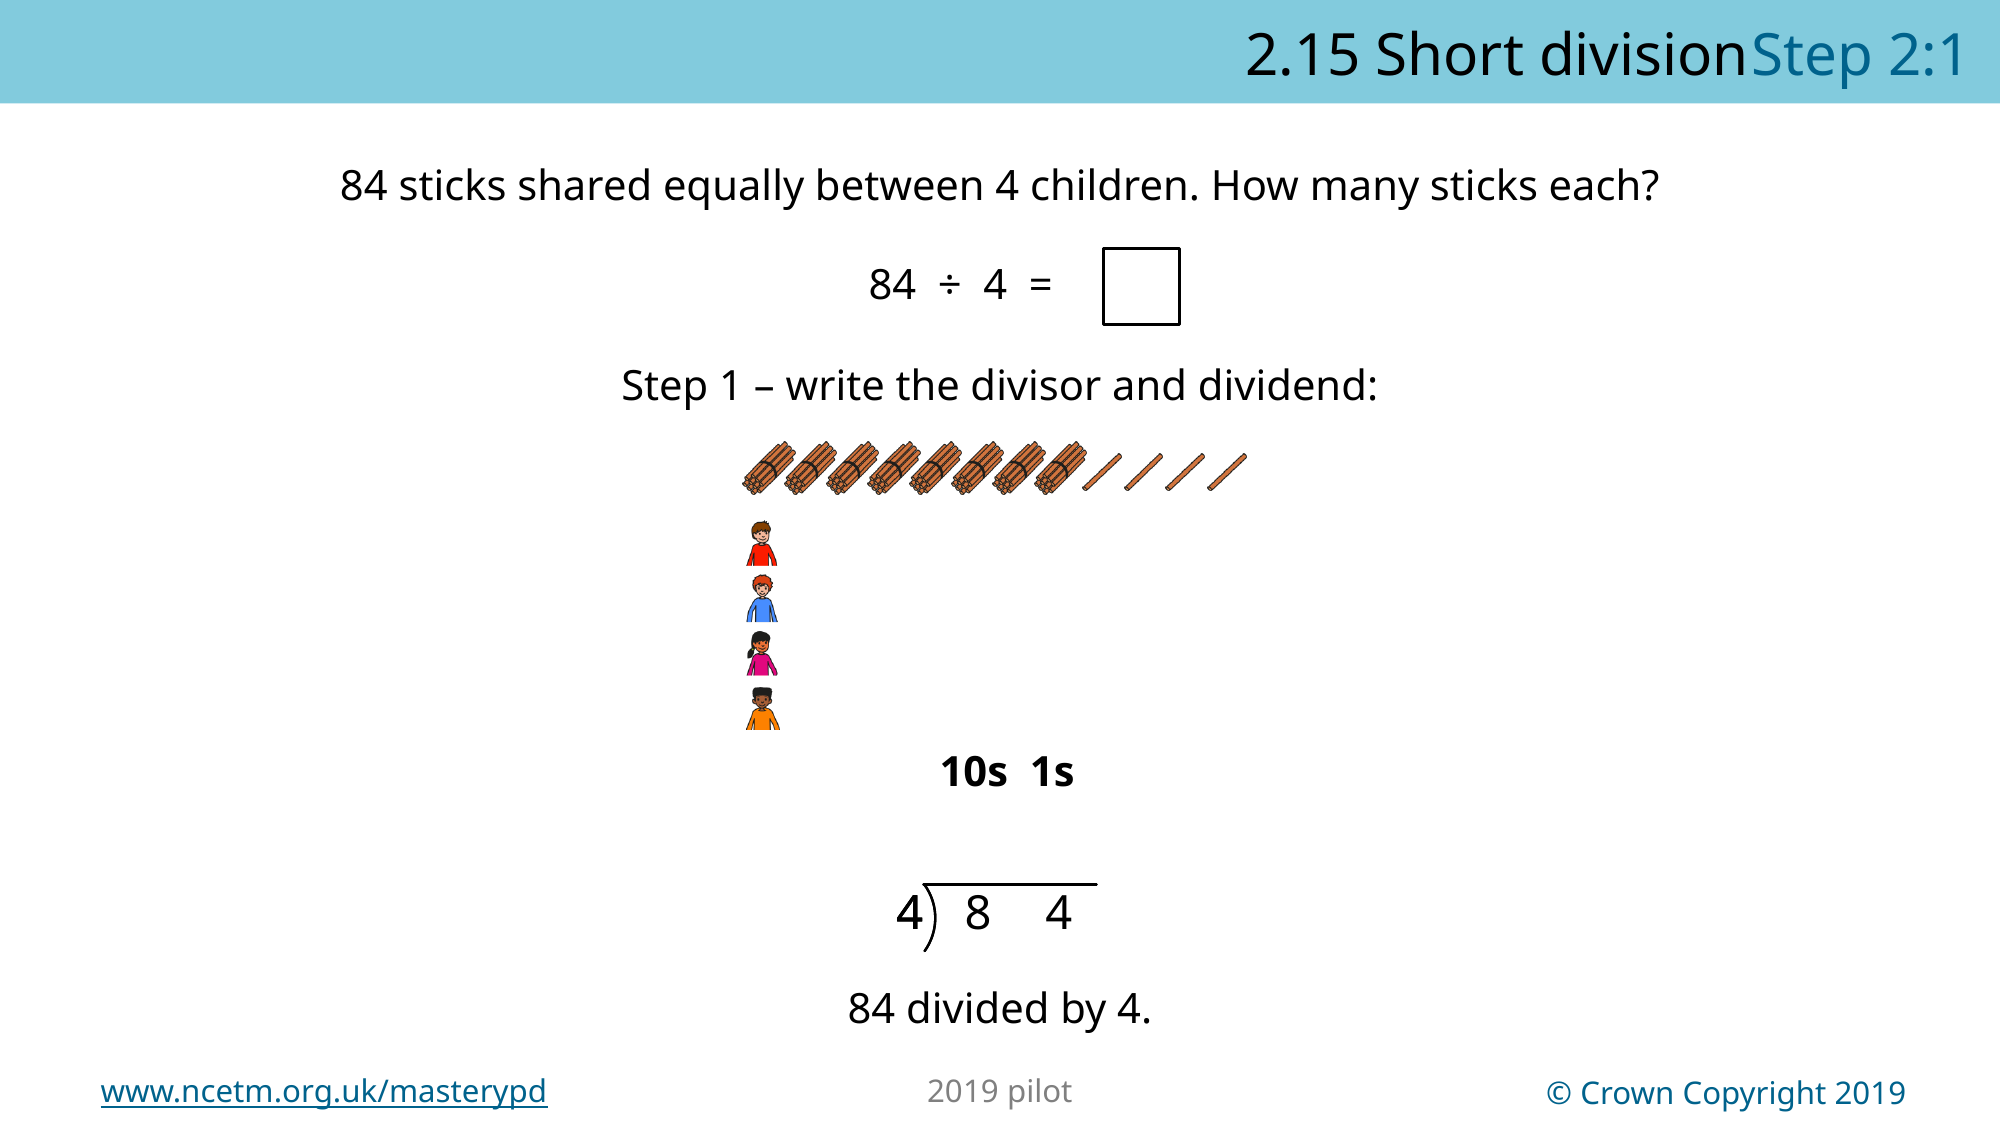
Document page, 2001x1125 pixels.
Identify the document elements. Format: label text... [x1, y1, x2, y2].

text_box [925, 738, 1089, 804]
picture [888, 815, 1118, 962]
text_box 84 sticks shared equally between 4 children. How many sticks each? [324, 150, 1675, 216]
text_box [862, 871, 1102, 965]
text_box [1103, 248, 1180, 325]
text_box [742, 441, 1247, 730]
text_box 84 divided by 4. [832, 974, 1168, 1040]
text_box 84 ÷ 4 = [853, 250, 1068, 316]
list 2.15 Short division Step 2:1 [0, 0, 2000, 104]
text_box Step 1 – write the divisor and dividend: [606, 351, 1394, 417]
